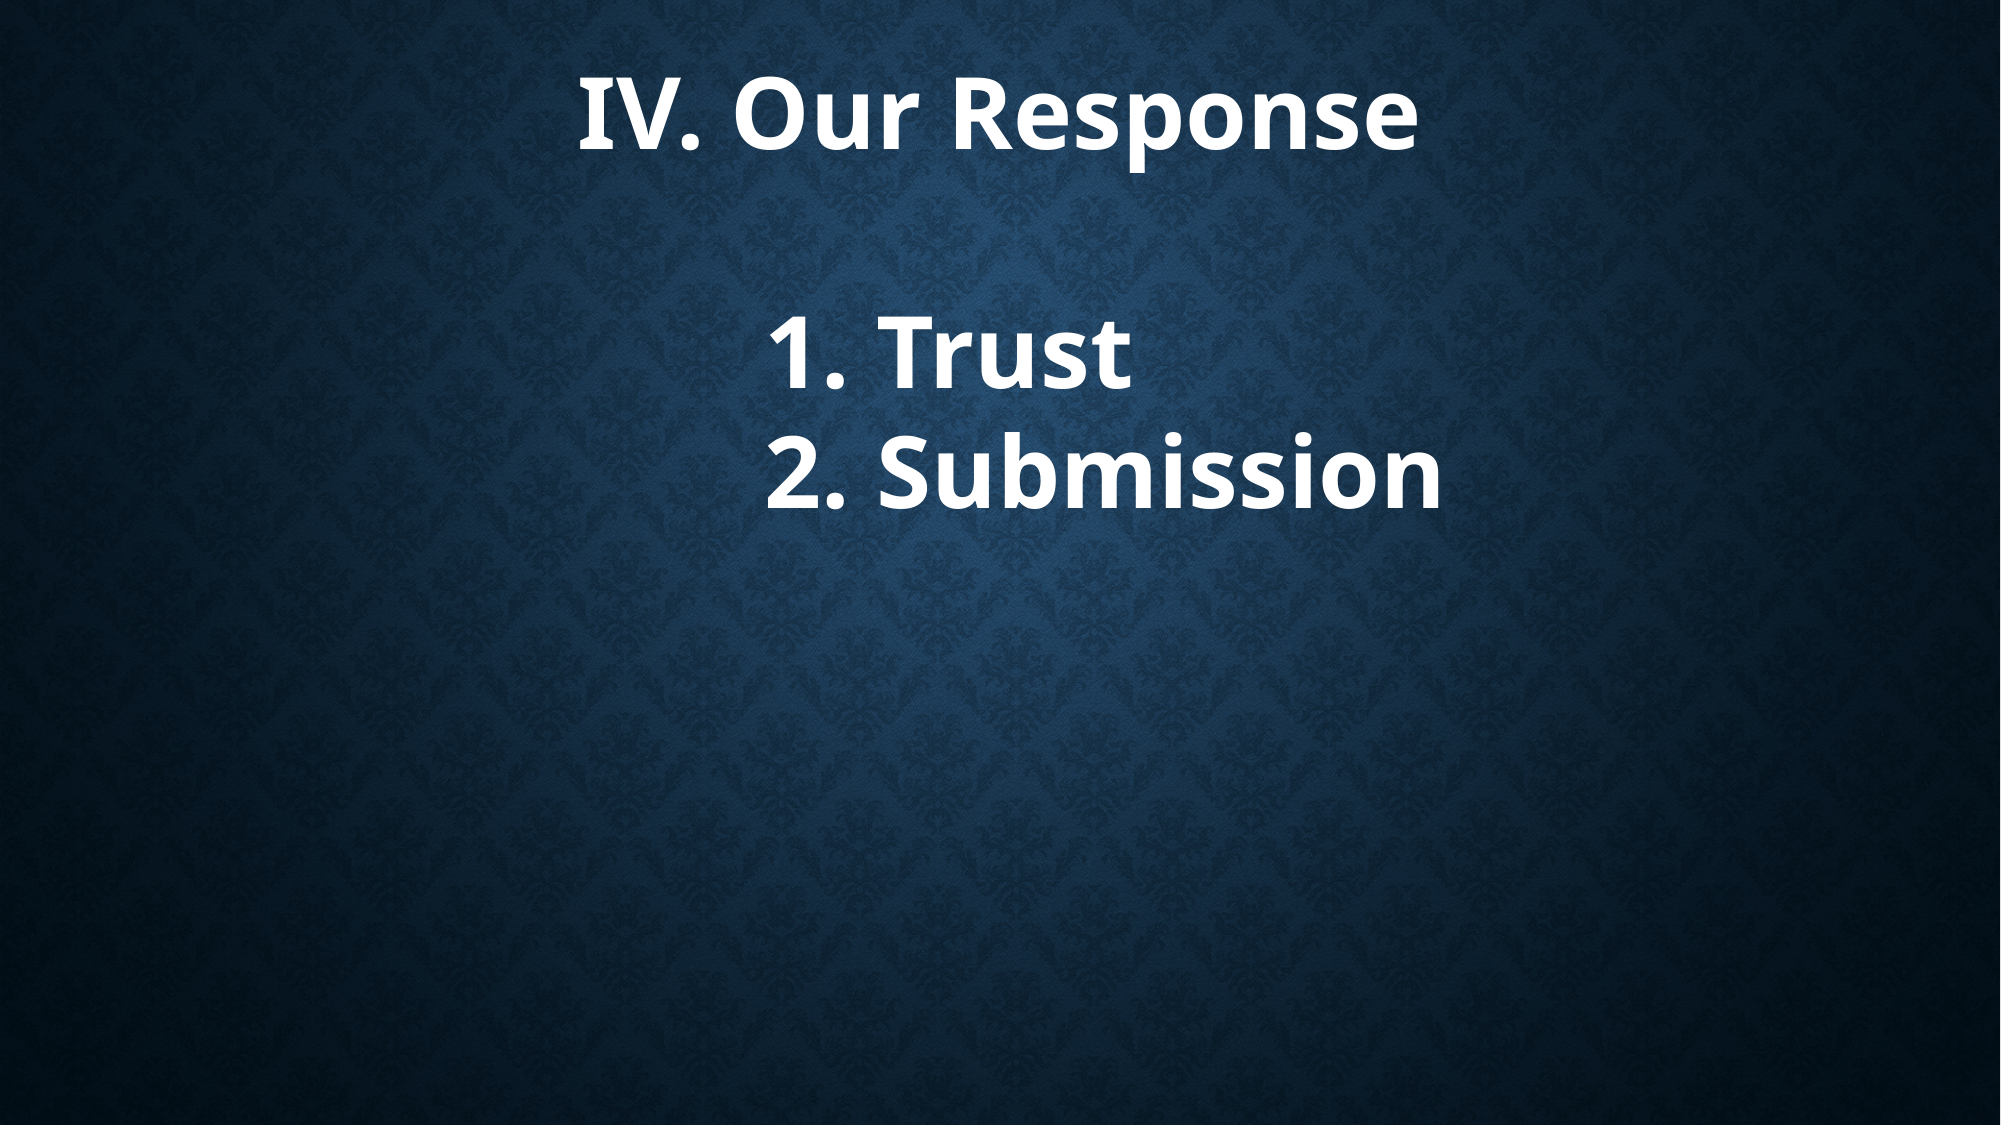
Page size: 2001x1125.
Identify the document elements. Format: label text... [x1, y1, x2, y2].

text_box IV. Our Response 1. Trust 2. Submission [0, 41, 2000, 1017]
